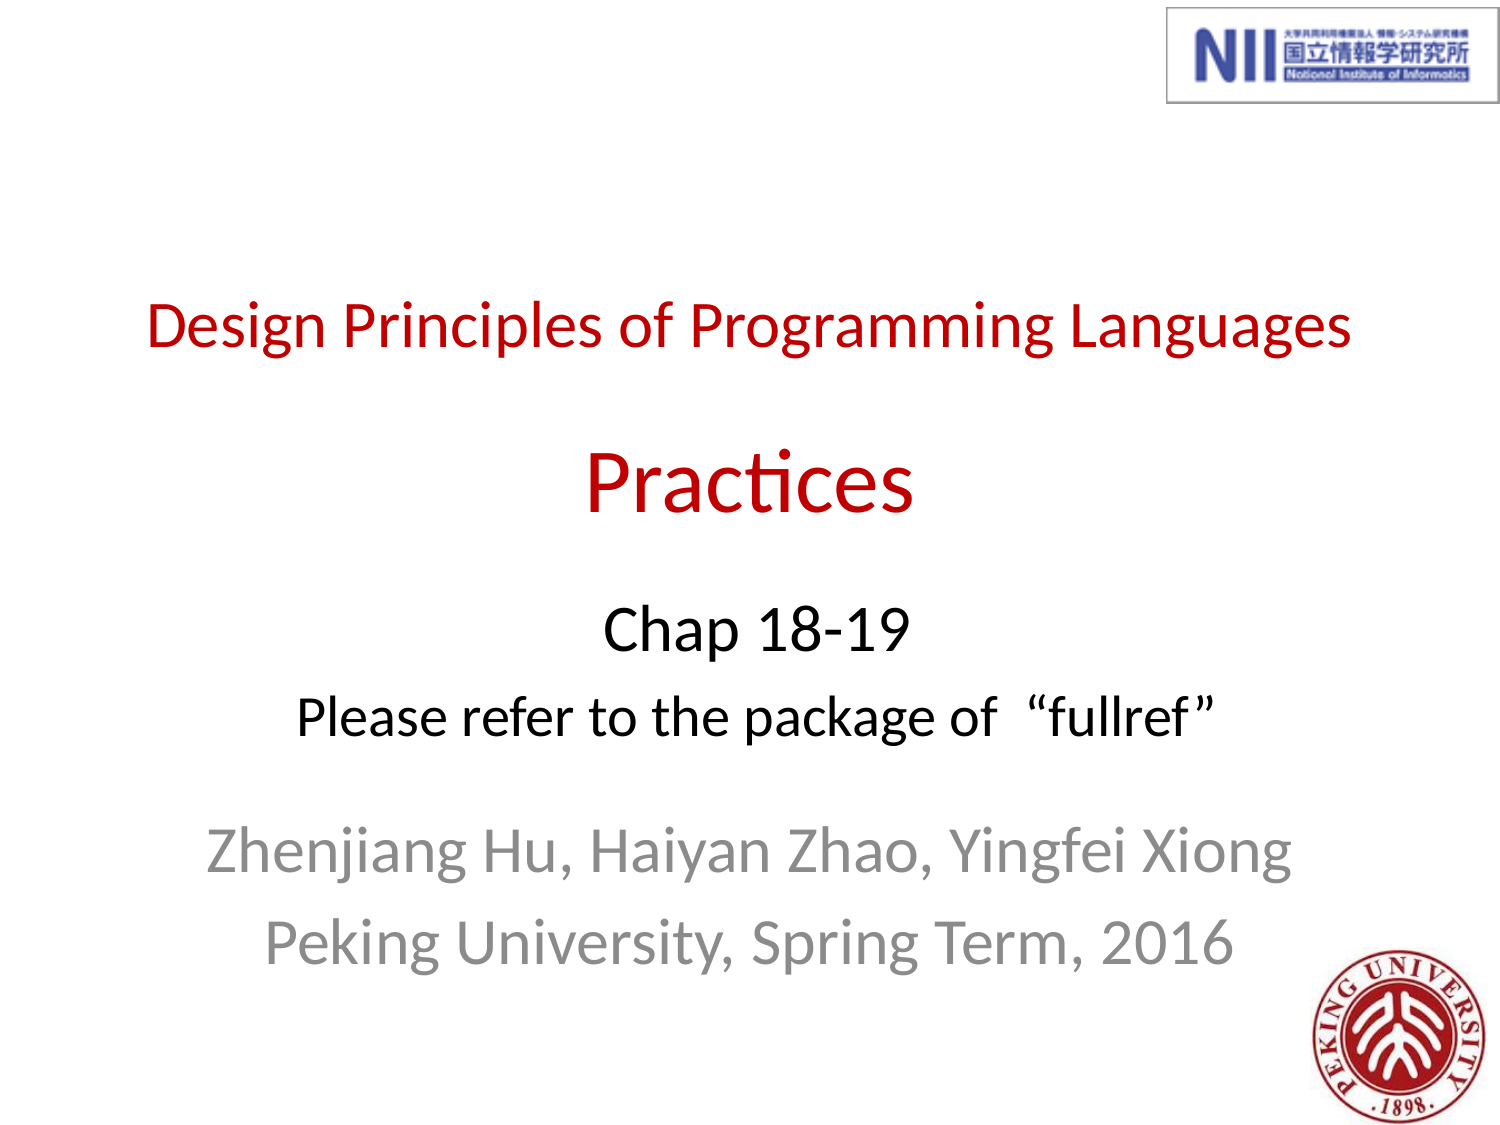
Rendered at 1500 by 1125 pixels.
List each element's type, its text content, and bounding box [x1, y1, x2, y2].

picture [1166, 7, 1500, 104]
text_box Chap 18-19 Please refer to the package of “fullref” [194, 586, 1320, 797]
subtitle Zhenjiang Hu, Haiyan Zhao, Yingfei Xiong Peking University, Spring Term, 2016 [188, 798, 1314, 1010]
picture [1310, 947, 1488, 1125]
title Design Principles of Programming Languages Practices [100, 205, 1400, 608]
